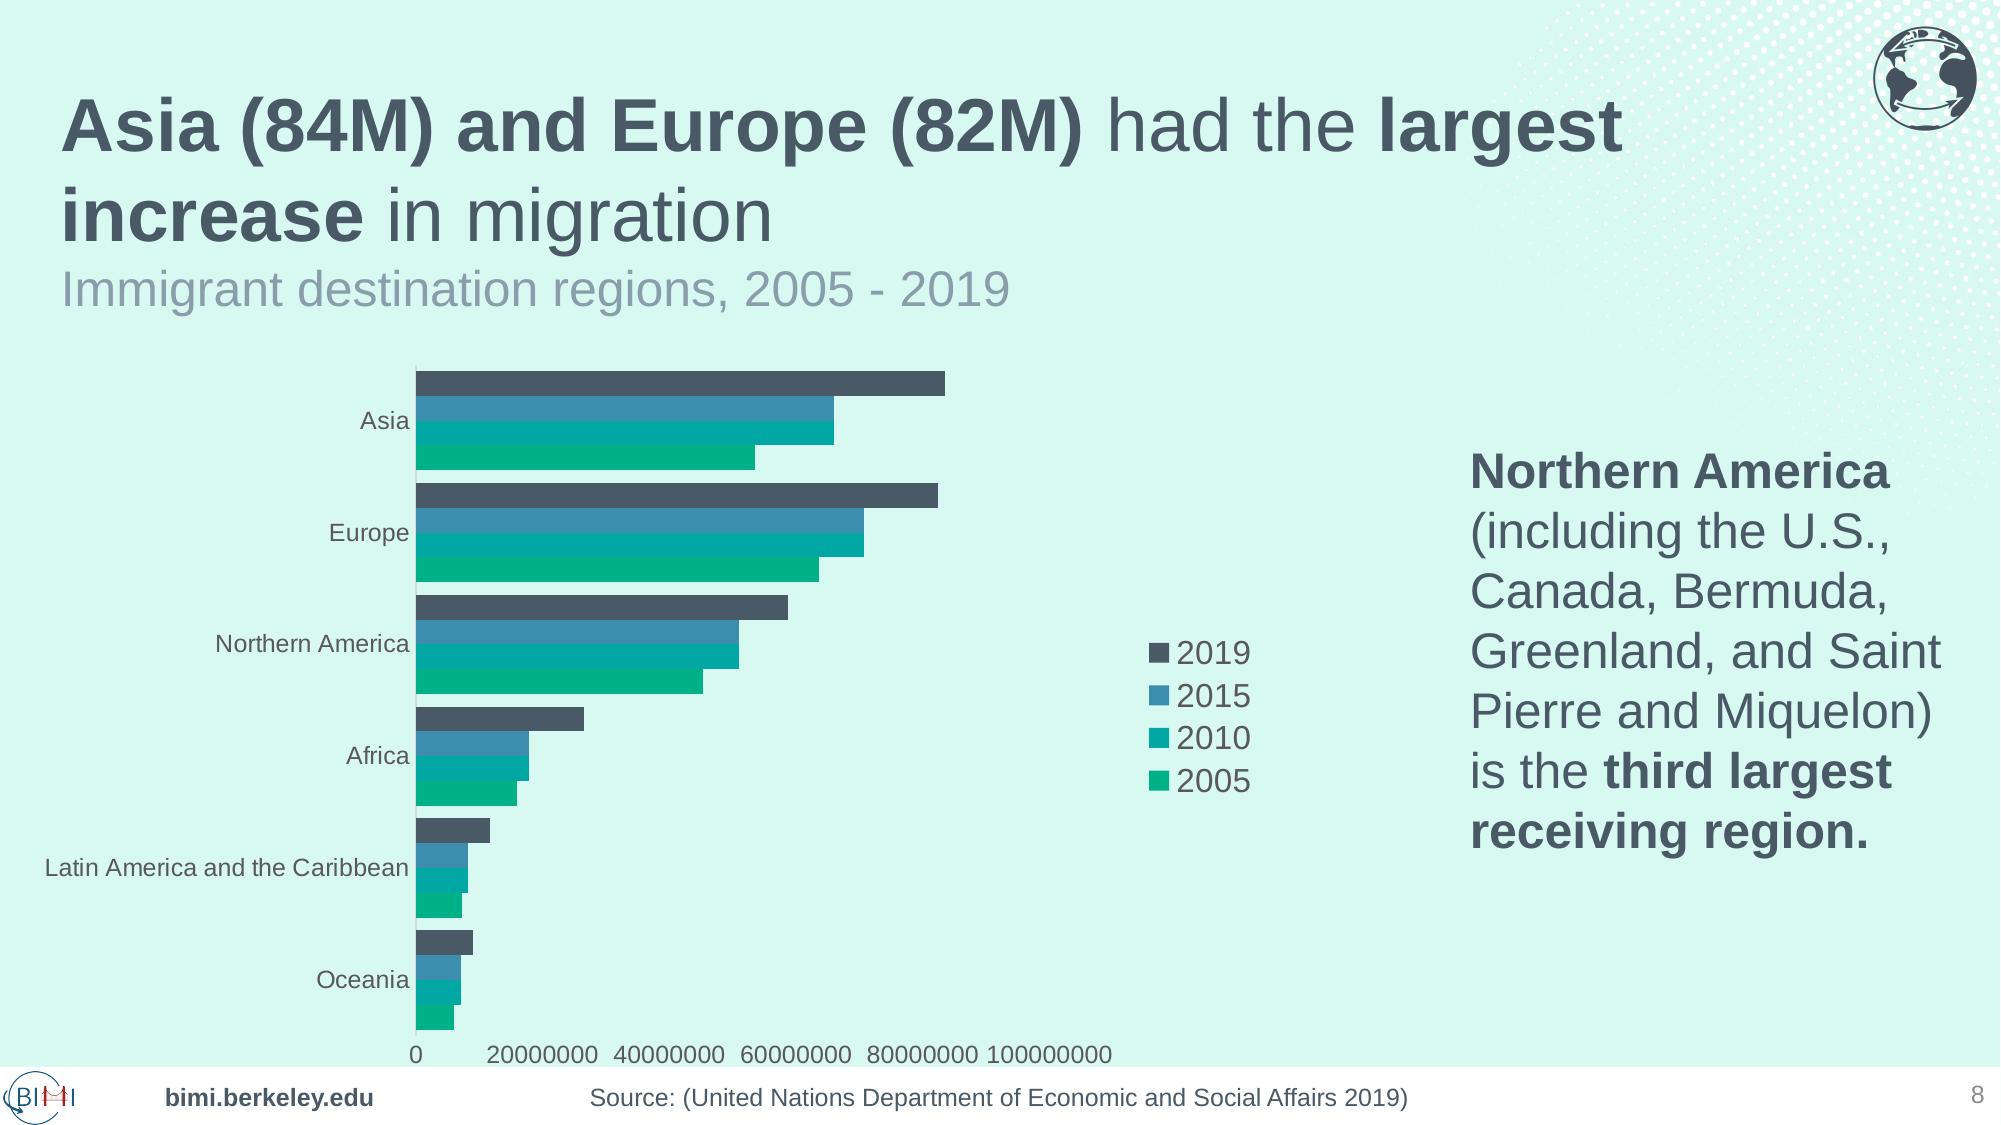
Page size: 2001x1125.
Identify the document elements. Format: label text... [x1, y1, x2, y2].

picture [0, 0, 2001, 1125]
list Northern America (including the U.S., Canada, Bermuda, Greenland, and Saint Pierre and Miquelon) is the third largest receiving region. [1454, 249, 1977, 1048]
chart [19, 349, 1276, 1084]
text_box Asia (84M) and Europe (82M) had the largest increase in migration Immigrant destination regions, 2005 - 2019 [45, 61, 1880, 212]
text_box 8 [1879, 1061, 2000, 1125]
picture [3, 1119, 74, 1125]
text_box Source: (United Nations Department of Economic and Social Affairs 2019) [0, 1074, 1879, 1119]
